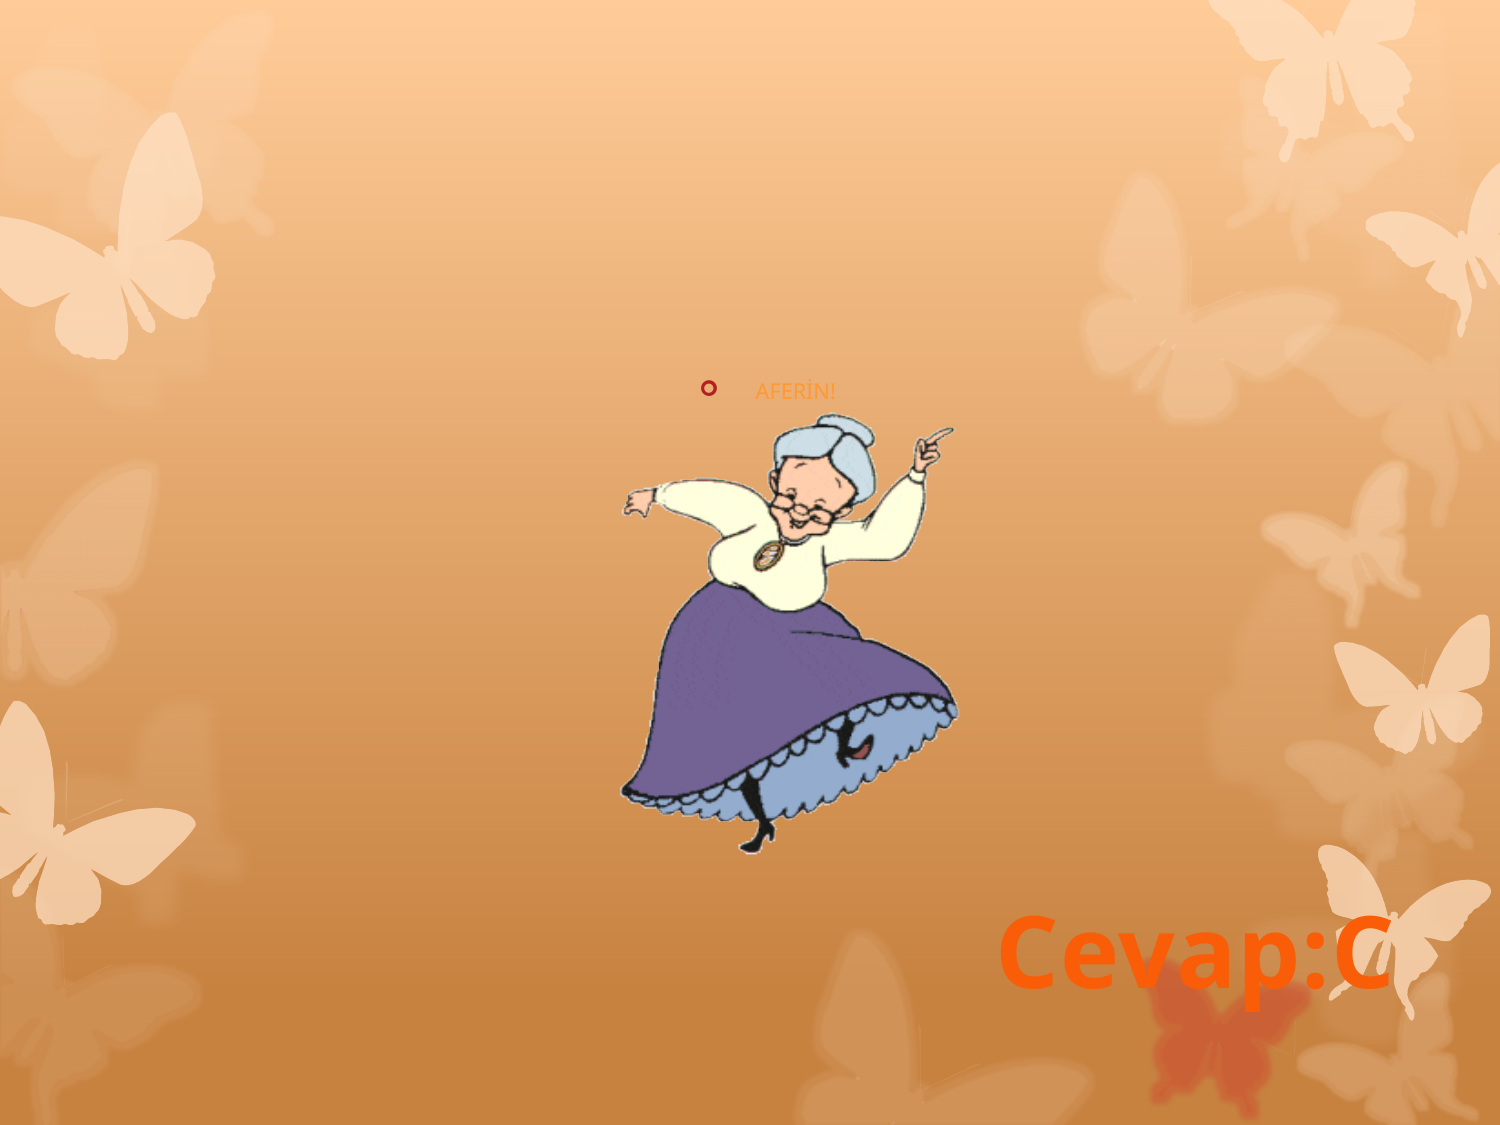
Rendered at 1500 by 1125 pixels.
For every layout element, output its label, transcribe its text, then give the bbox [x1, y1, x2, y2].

text_box Cevap:C [915, 881, 1477, 1017]
list AFERİN! [442, 314, 1093, 468]
picture [607, 408, 972, 867]
